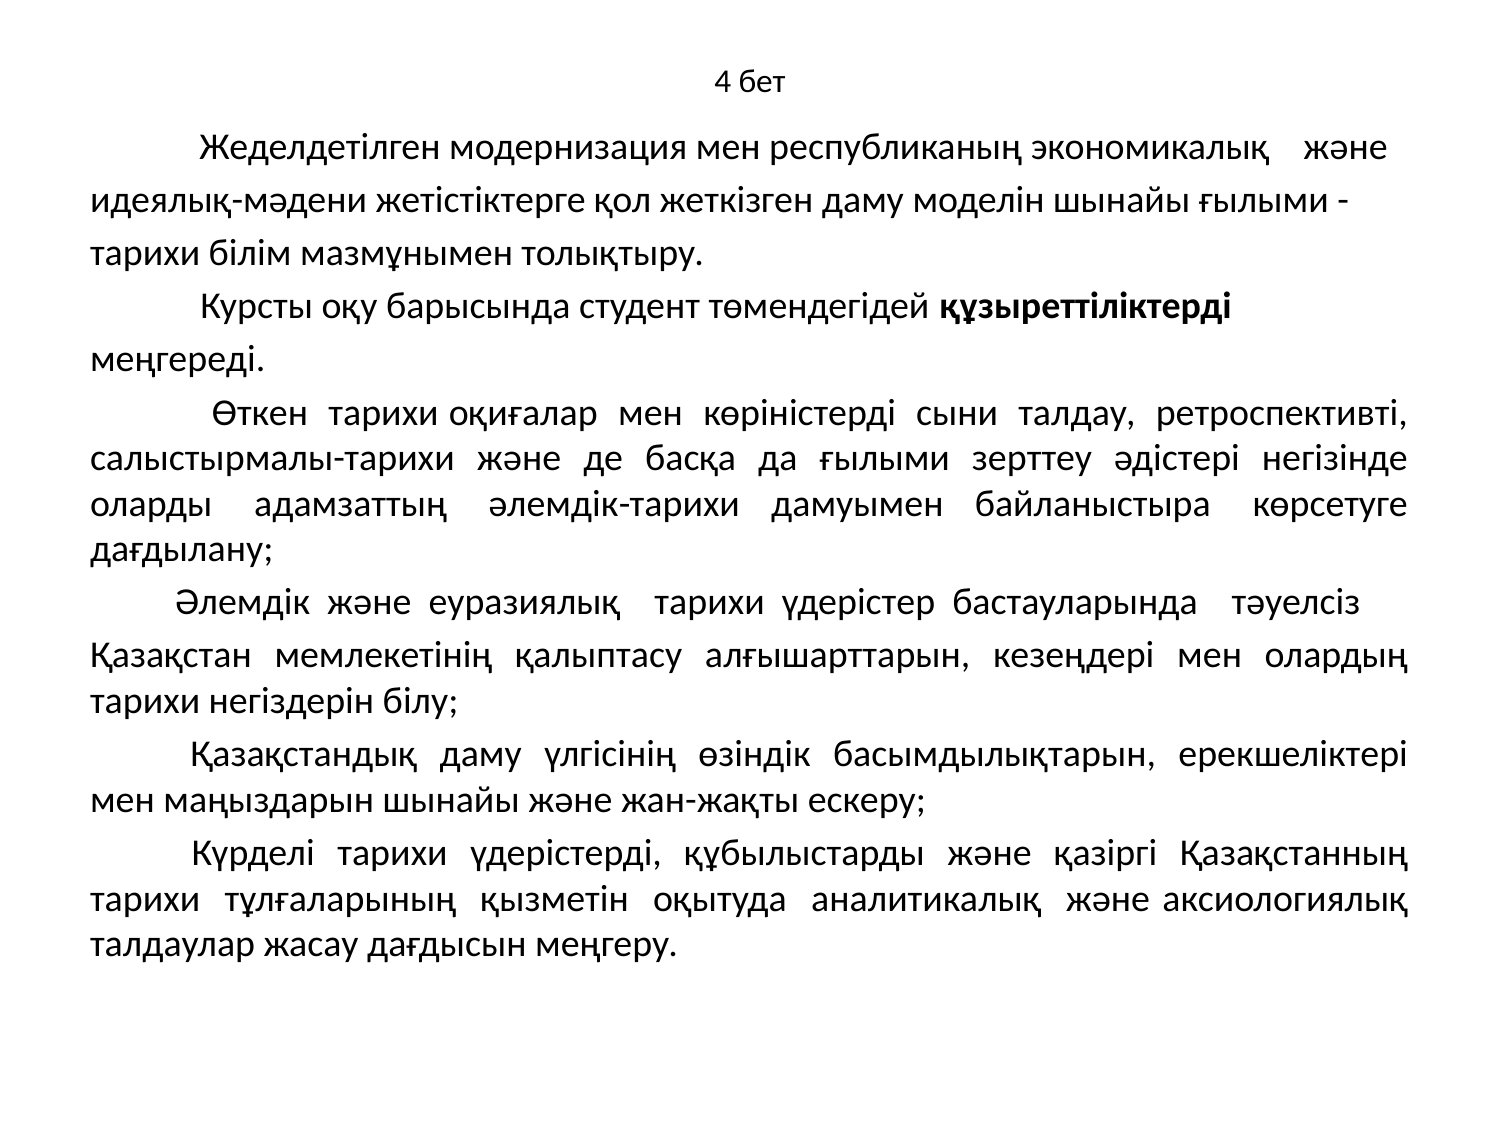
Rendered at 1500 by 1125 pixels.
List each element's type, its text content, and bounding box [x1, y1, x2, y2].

title 4 бет [75, 45, 1425, 113]
list Жеделдетілген модернизация мен республиканың экономикалық және идеялық-мәдени жетістіктерге қол жеткізген даму моделін шынайы ғылыми - тарихи білім мазмұнымен толықтыру. Курсты оқу барысында студент төмендегідей құзыреттіліктерді меңгереді. Өткен тарихи оқиғалар мен көріністерді сыни талдау, ретроспективті, салыстырмалы-тарихи және де басқа да ғылыми зерттеу әдістері негізінде оларды адамзаттың әлемдік-тарихи дамуымен байланыстыра көрсетуге дағдылану; Әлемдік және еуразиялық тарихи үдерістер бастауларында тәуелсіз Қазақстан мемлекетінің қалыптасу алғышарттарын, кезеңдері мен олардың тарихи негіздерін білу; Қазақстандық даму үлгісінің өзіндік басымдылықтарын, ерекшеліктері мен маңыздарын шынайы және жан-жақты ескеру; Күрделі тарихи үдерістерді, құбылыстарды және қазіргі Қазақстанның тарихи тұлғаларының қызметін оқытуда аналитикалық және аксиологиялық талдаулар жасау дағдысын меңгеру. [75, 113, 1425, 1005]
